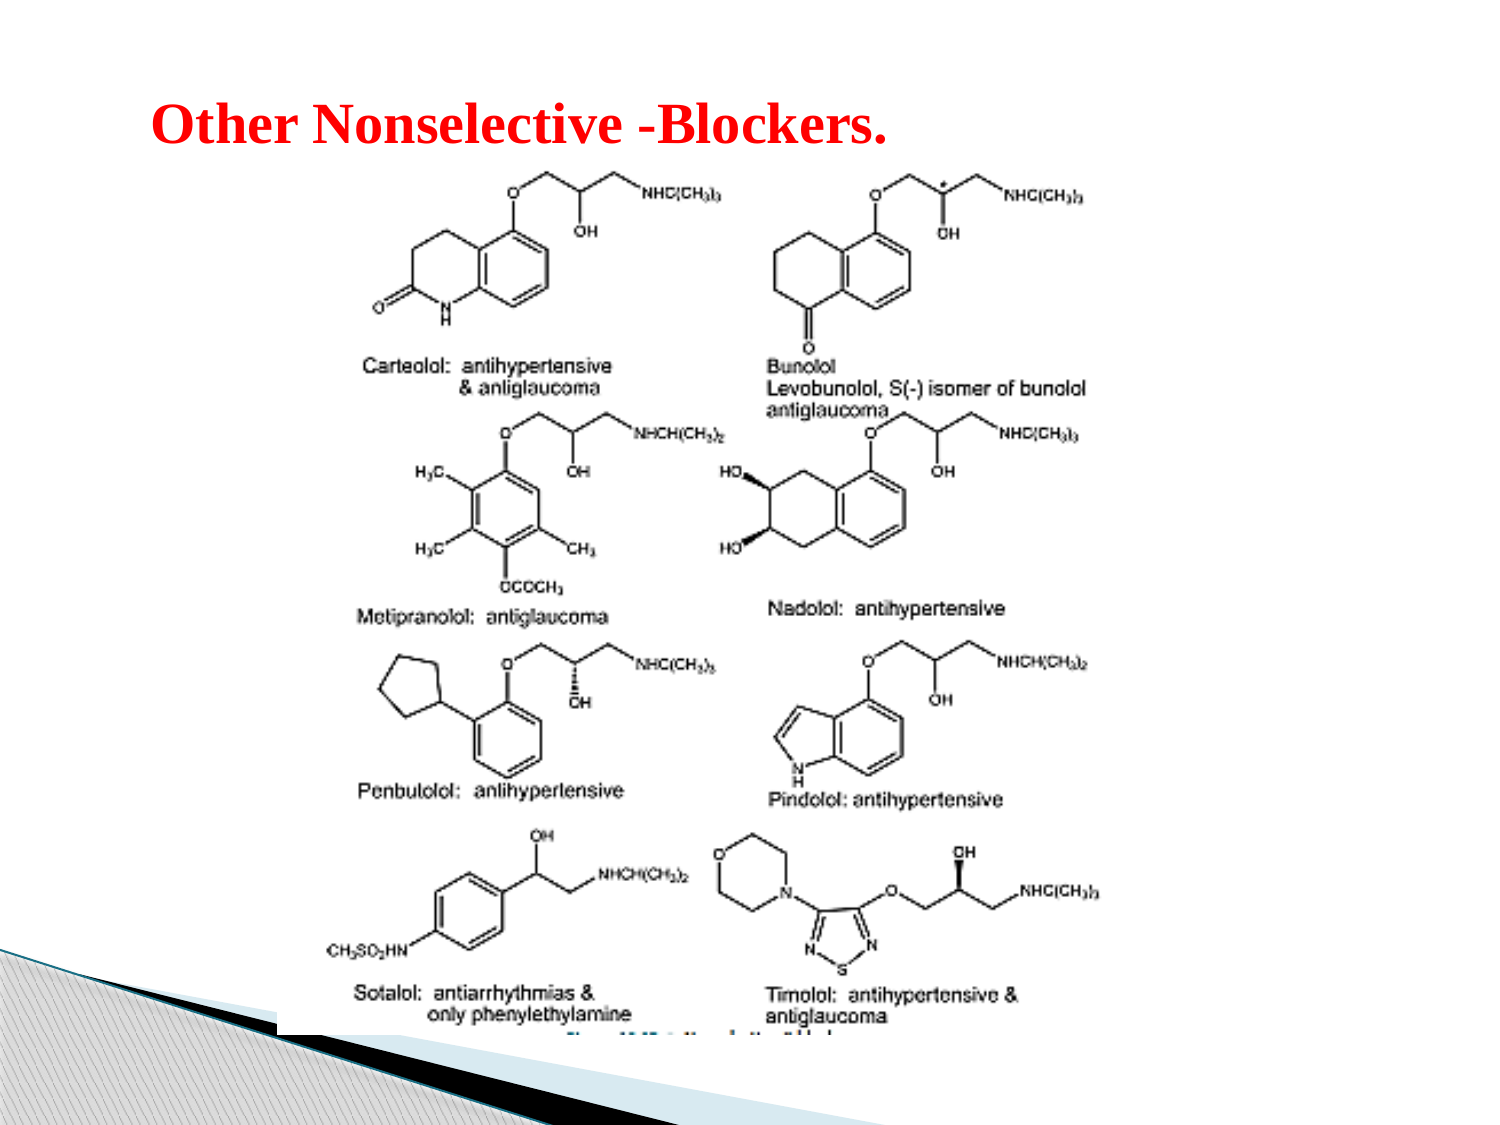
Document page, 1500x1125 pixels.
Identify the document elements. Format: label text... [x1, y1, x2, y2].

text_box Other Nonselective -Blockers. [135, 78, 1317, 163]
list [277, 163, 1152, 1036]
